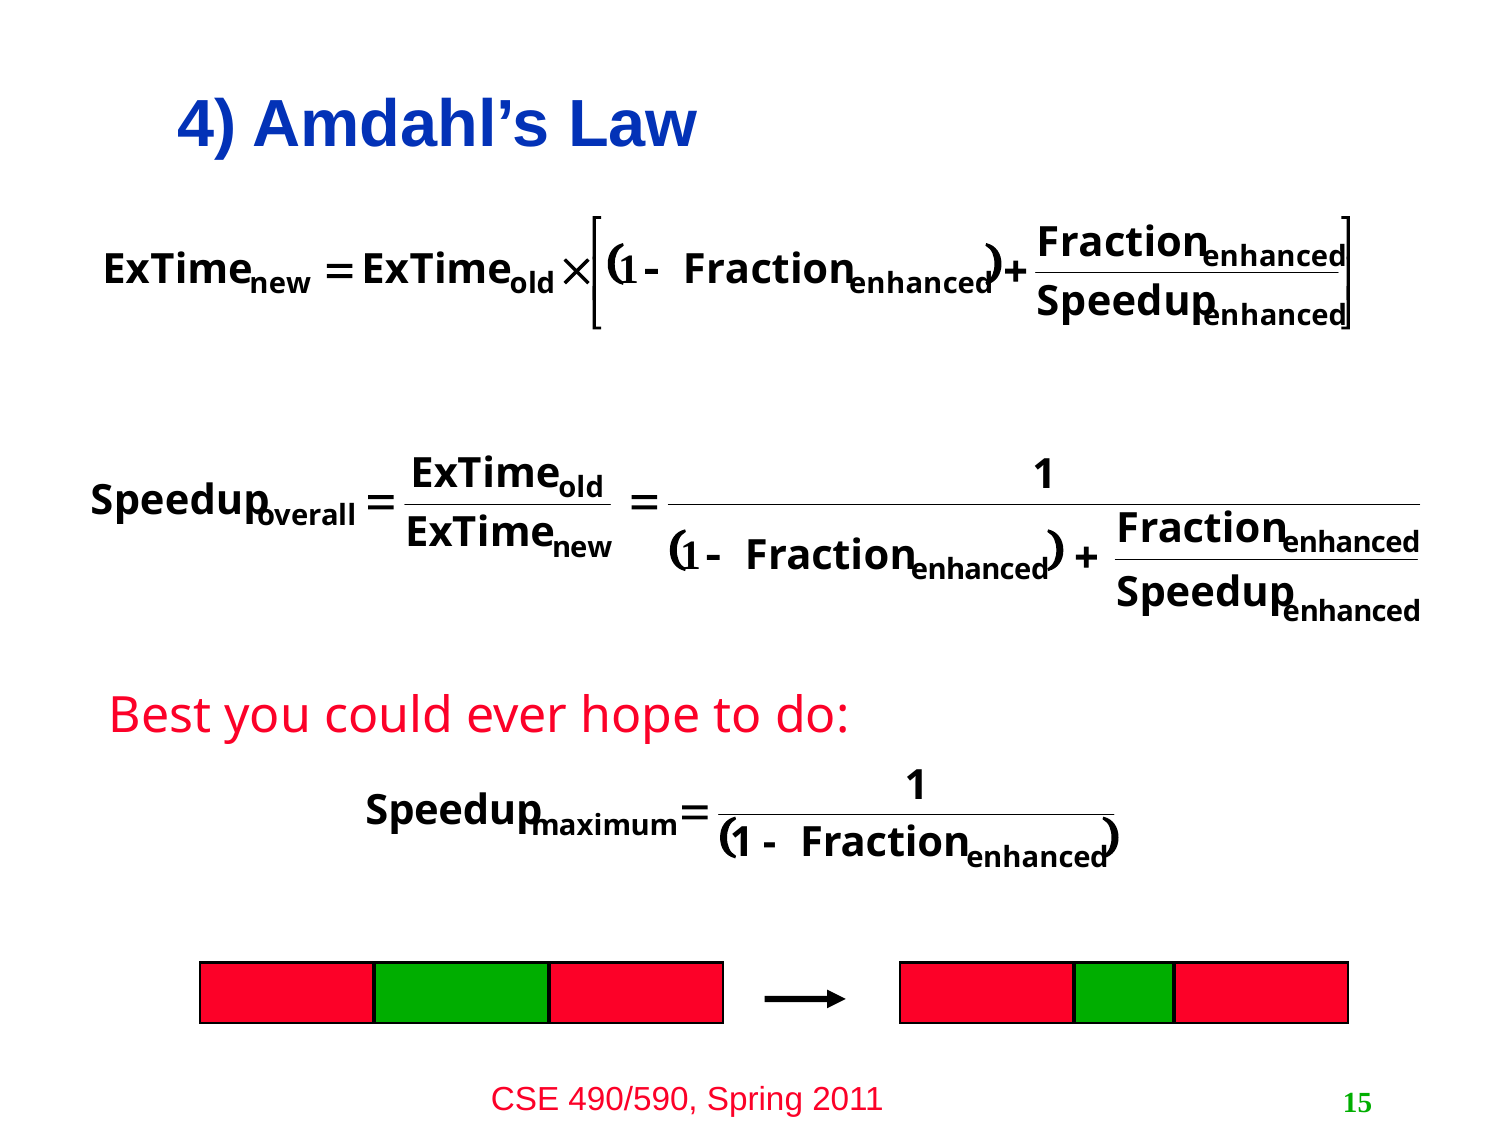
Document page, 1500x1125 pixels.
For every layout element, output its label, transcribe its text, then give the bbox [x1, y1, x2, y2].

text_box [199, 962, 1349, 1024]
title 4) Amdahl’s Law [162, 74, 1338, 176]
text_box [99, 212, 1363, 334]
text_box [87, 449, 1426, 628]
text_box Best you could ever hope to do: [93, 674, 865, 750]
slide_number 15 [1074, 1076, 1388, 1125]
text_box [362, 762, 1119, 873]
